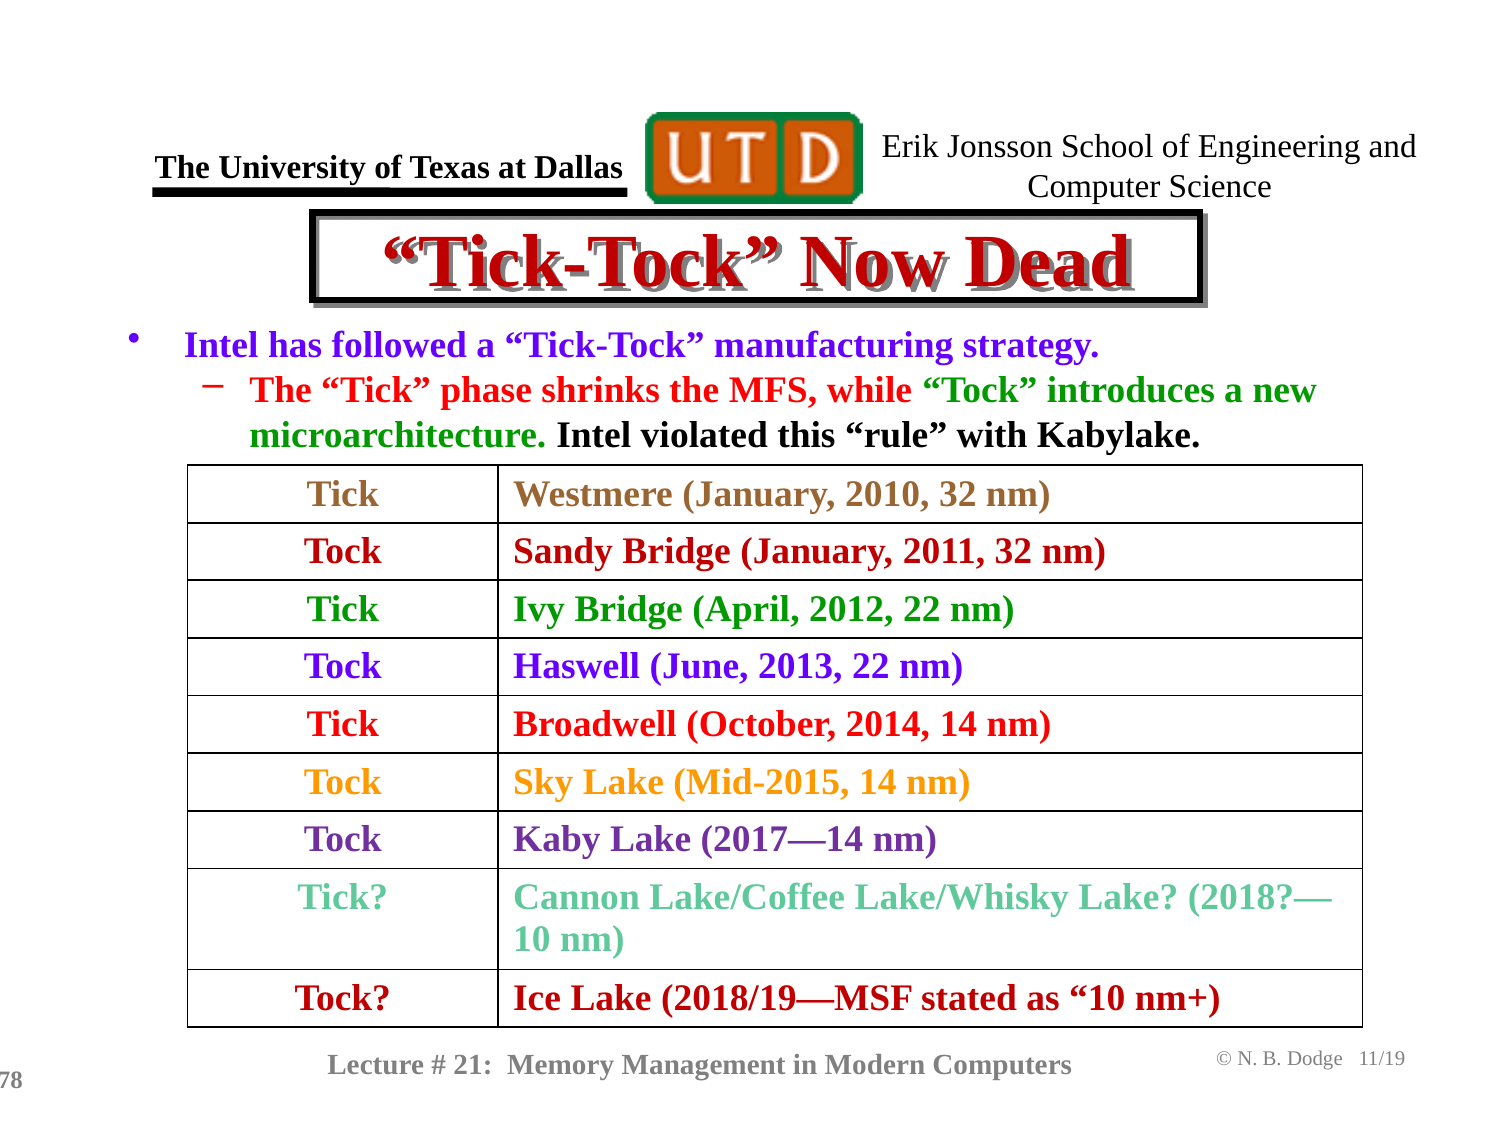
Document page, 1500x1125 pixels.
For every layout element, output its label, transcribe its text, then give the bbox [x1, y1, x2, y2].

footer Lecture # 21: Memory Management in Modern Computers [212, 1037, 1188, 1088]
title “Tick-Tock” Now Dead [309, 209, 1203, 303]
table_cell Tick? [188, 869, 497, 969]
table_cell Sandy Bridge (January, 2011, 32 nm) [499, 524, 1362, 579]
table_cell Haswell (June, 2013, 22 nm) [499, 639, 1362, 695]
table_cell Tick [188, 581, 497, 637]
table_cell Cannon Lake/Coffee Lake/Whisky Lake? (2018?—10 nm) [499, 869, 1362, 969]
table_cell Tock [188, 639, 497, 695]
list Intel has followed a “Tick-Tock” manufacturing strategy. The “Tick” phase shrinks the MFS, while “Tock” introduces a new microarchitecture. Intel violated this “rule” with Kabylake. [112, 312, 1388, 1051]
table_cell Tock [188, 754, 497, 810]
table_header Tick [188, 466, 497, 522]
table_cell Ice Lake (2018/19—MSF stated as “10 nm+) [499, 970, 1362, 1026]
table_cell Ivy Bridge (April, 2012, 22 nm) [499, 581, 1362, 637]
table_cell Tock? [188, 970, 497, 1026]
table_cell Kaby Lake (2017—14 nm) [499, 812, 1362, 868]
table_header Westmere (January, 2010, 32 nm) [499, 466, 1362, 522]
table_cell Tock [188, 812, 497, 868]
table_cell Tick [188, 696, 497, 752]
table_cell Sky Lake (Mid-2015, 14 nm) [499, 754, 1362, 810]
table_cell Broadwell (October, 2014, 14 nm) [499, 696, 1362, 752]
table_cell Tock [188, 524, 497, 579]
picture [645, 112, 863, 204]
